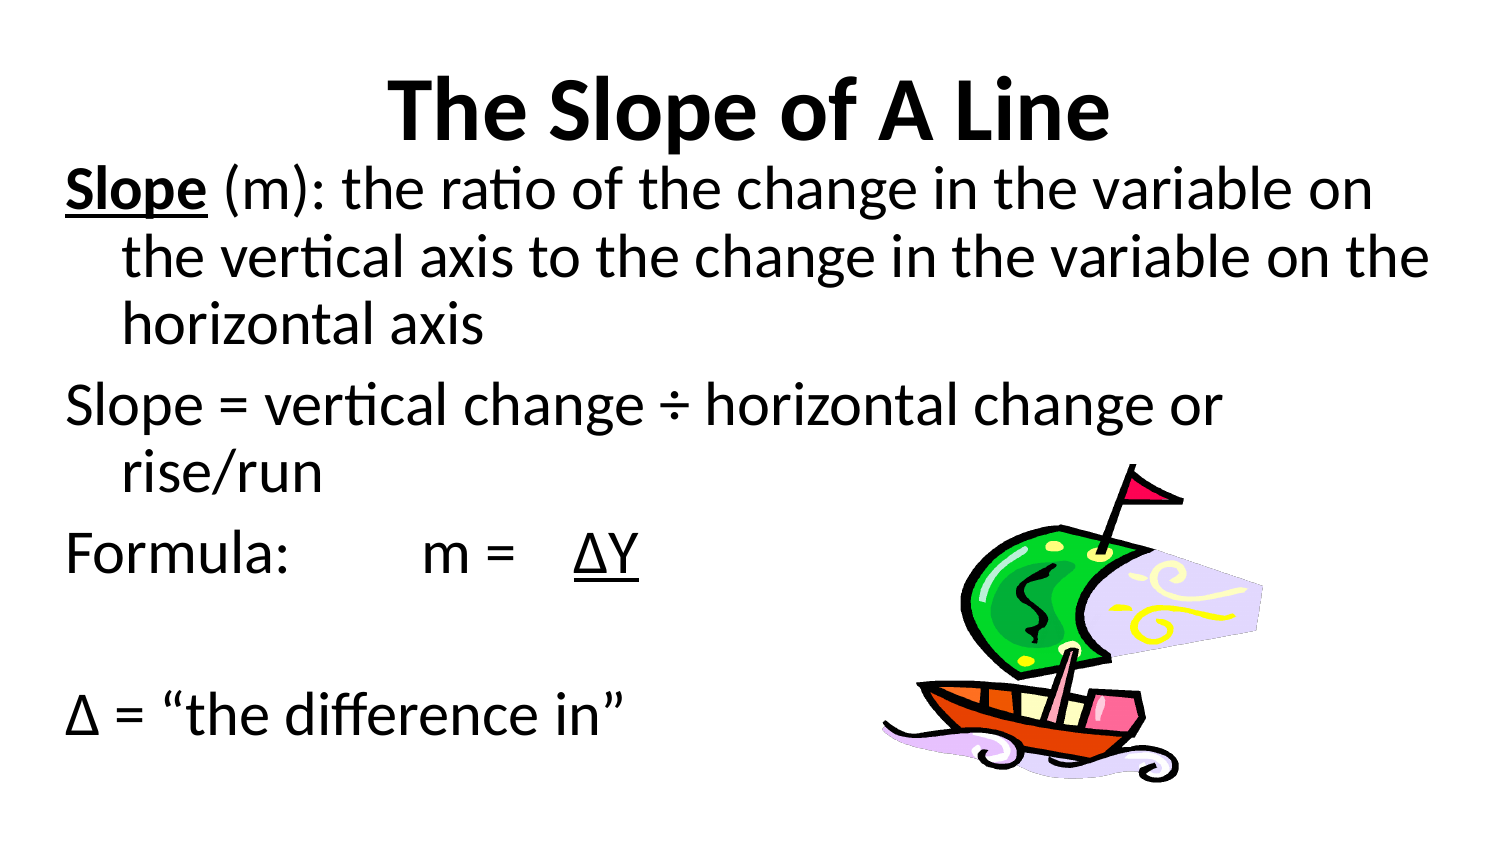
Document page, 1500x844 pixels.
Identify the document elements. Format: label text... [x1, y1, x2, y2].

picture [874, 459, 1269, 787]
list Slope (m): the ratio of the change in the variable on the vertical axis to the change in the variable on the horizontal axis Slope = vertical change ÷ horizontal change or rise/run Formula: m = ΔY ΔX Δ = “the difference in” [50, 148, 1450, 655]
title The Slope of A Line [75, 33, 1425, 148]
